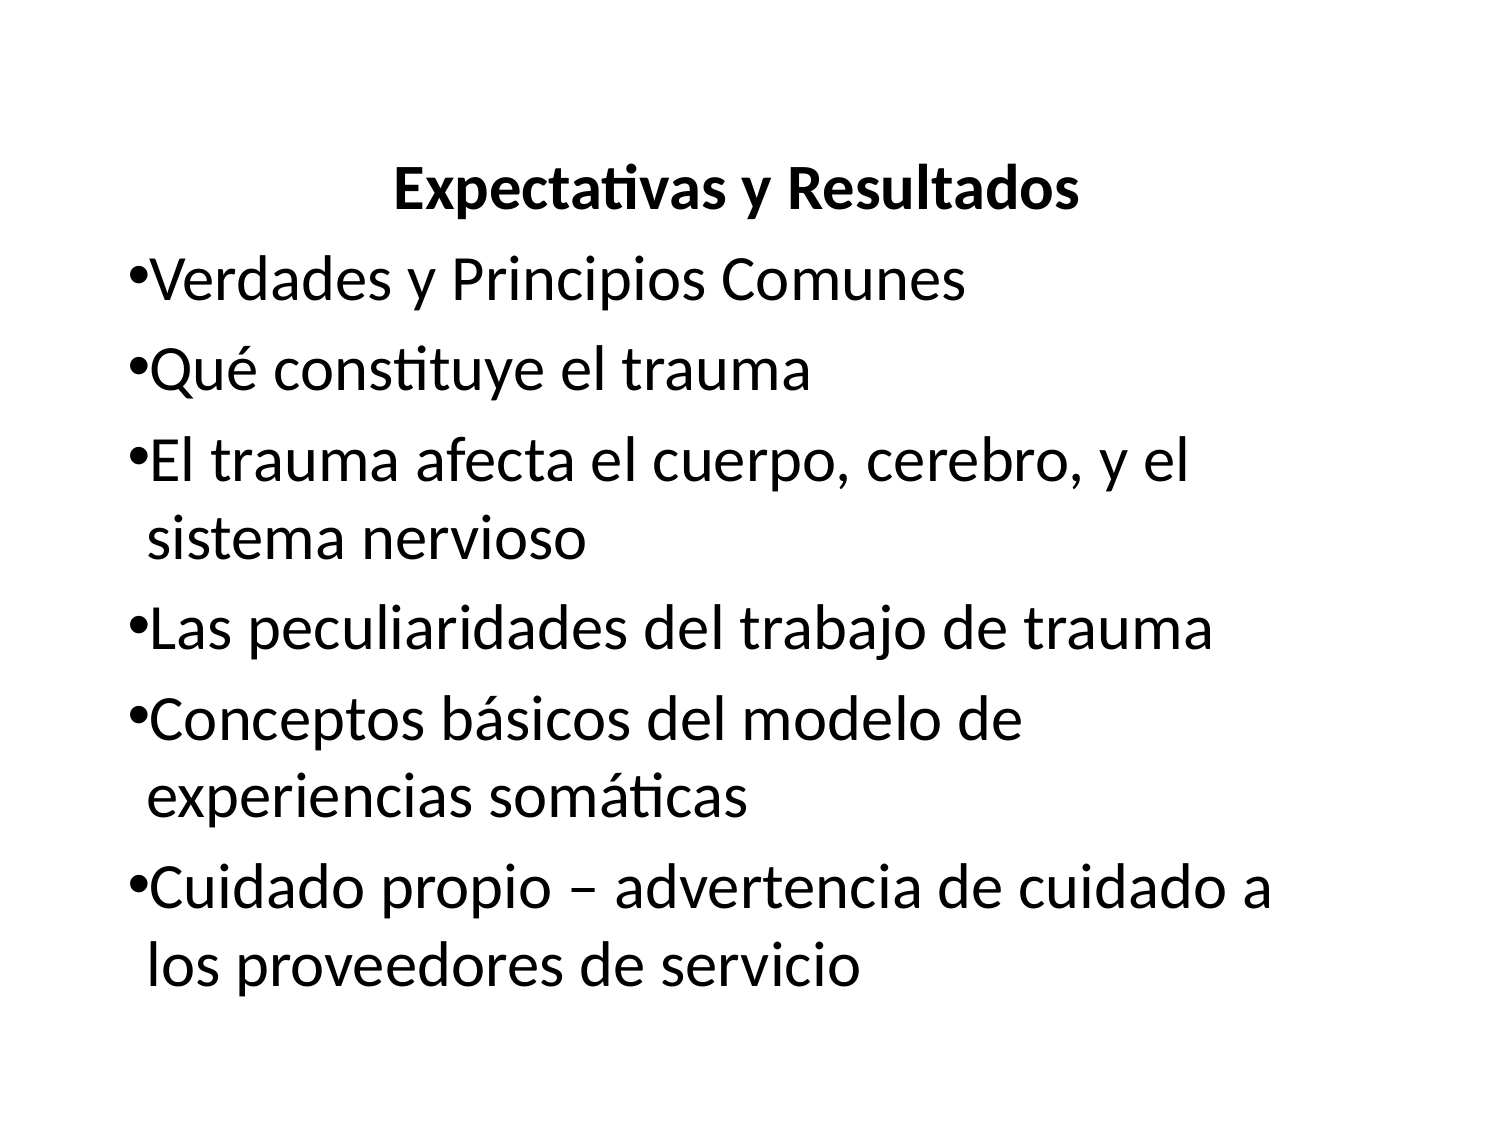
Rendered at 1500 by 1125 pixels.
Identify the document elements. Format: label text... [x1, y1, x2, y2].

subtitle Expectativas y Resultados Verdades y Principios Comunes Qué constituye el trauma El trauma afecta el cuerpo, cerebro, y el sistema nervioso Las peculiaridades del trabajo de trauma Conceptos básicos del modelo de experiencias somáticas Cuidado propio – advertencia de cuidado a los proveedores de servicio [112, 137, 1363, 1013]
